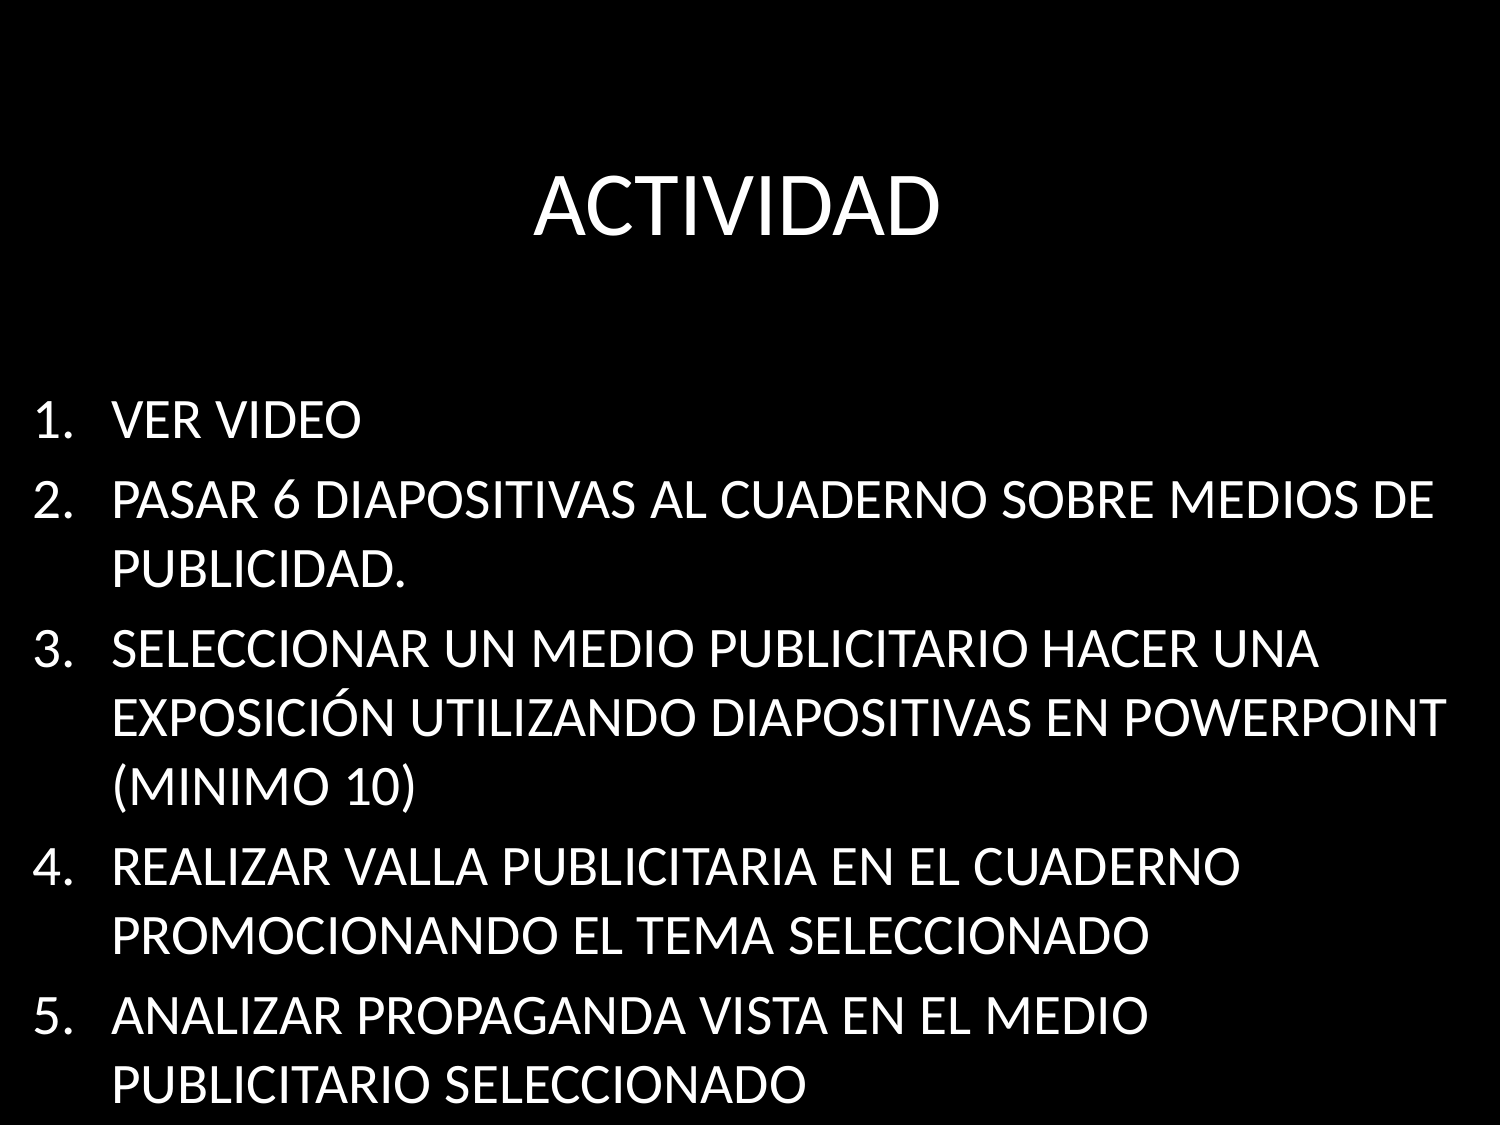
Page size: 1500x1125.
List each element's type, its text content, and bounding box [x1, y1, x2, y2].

subtitle VER VIDEO PASAR 6 DIAPOSITIVAS AL CUADERNO SOBRE MEDIOS DE PUBLICIDAD. SELECCIONAR UN MEDIO PUBLICITARIO HACER UNA EXPOSICIÓN UTILIZANDO DIAPOSITIVAS EN POWERPOINT (MINIMO 10) REALIZAR VALLA PUBLICITARIA EN EL CUADERNO PROMOCIONANDO EL TEMA SELECCIONADO ANALIZAR PROPAGANDA VISTA EN EL MEDIO PUBLICITARIO SELECCIONADO [17, 373, 1483, 1125]
title ACTIVIDAD [100, 78, 1376, 320]
